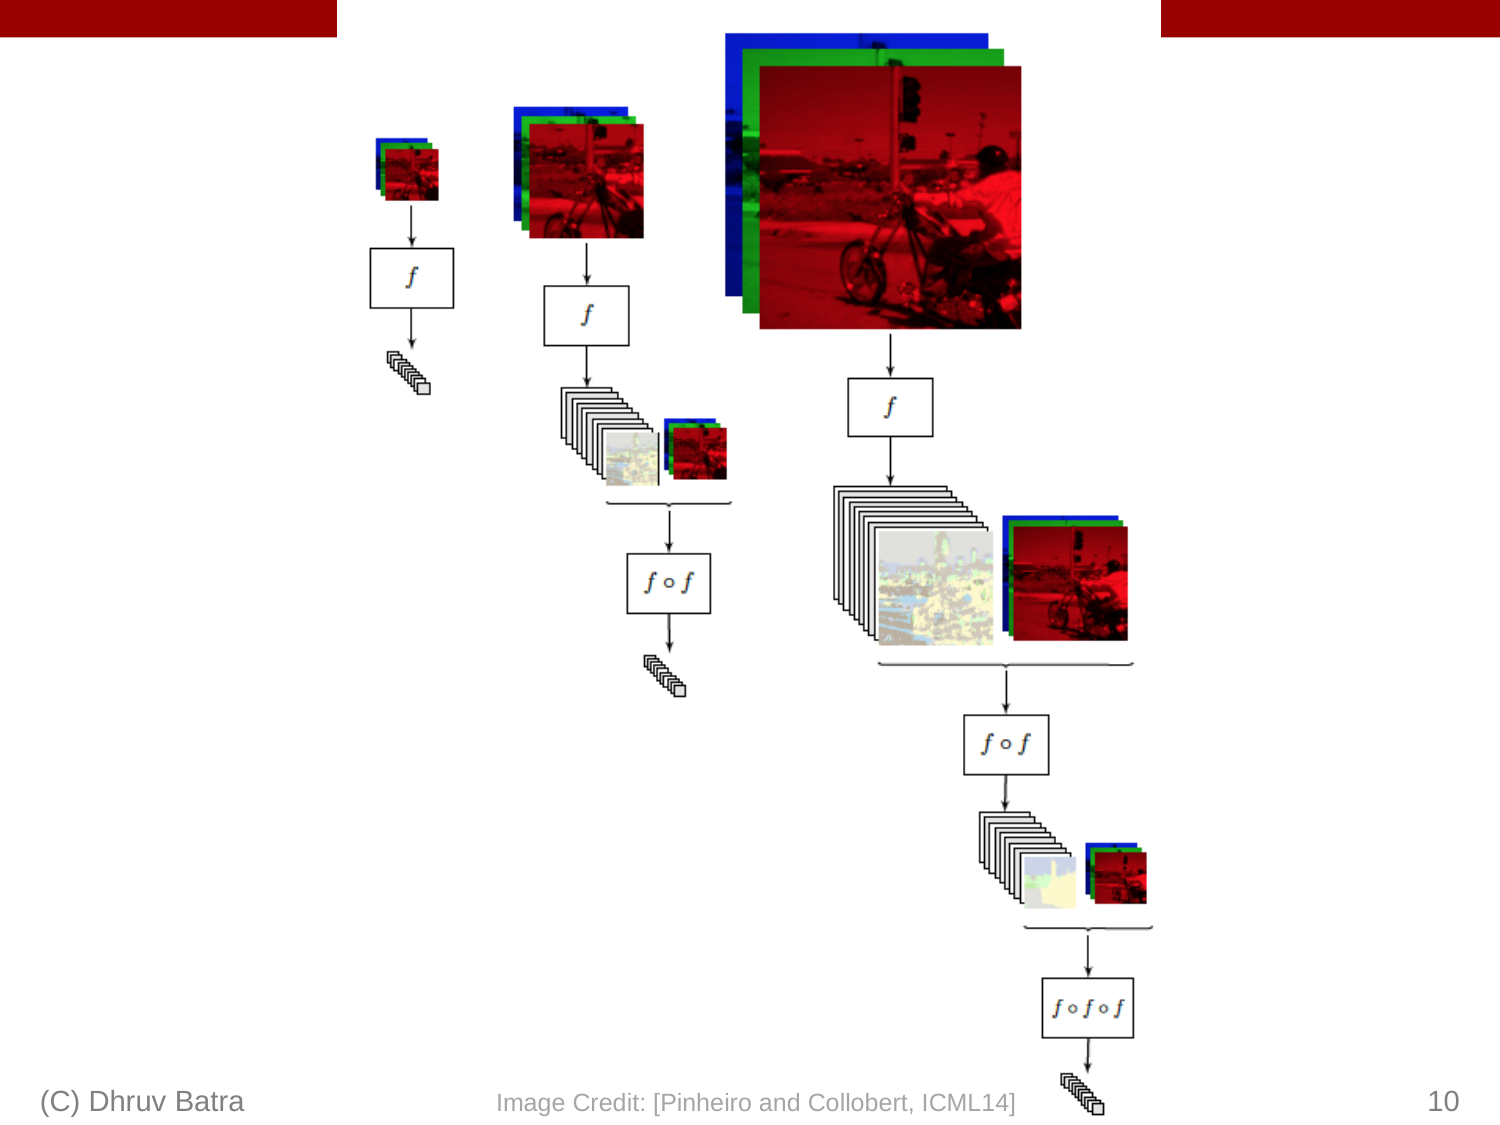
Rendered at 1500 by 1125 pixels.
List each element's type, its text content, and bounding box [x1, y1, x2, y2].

picture [337, 0, 1161, 1125]
footer (C) Dhruv Batra [24, 1049, 332, 1125]
slide_number 10 [1165, 1049, 1476, 1125]
